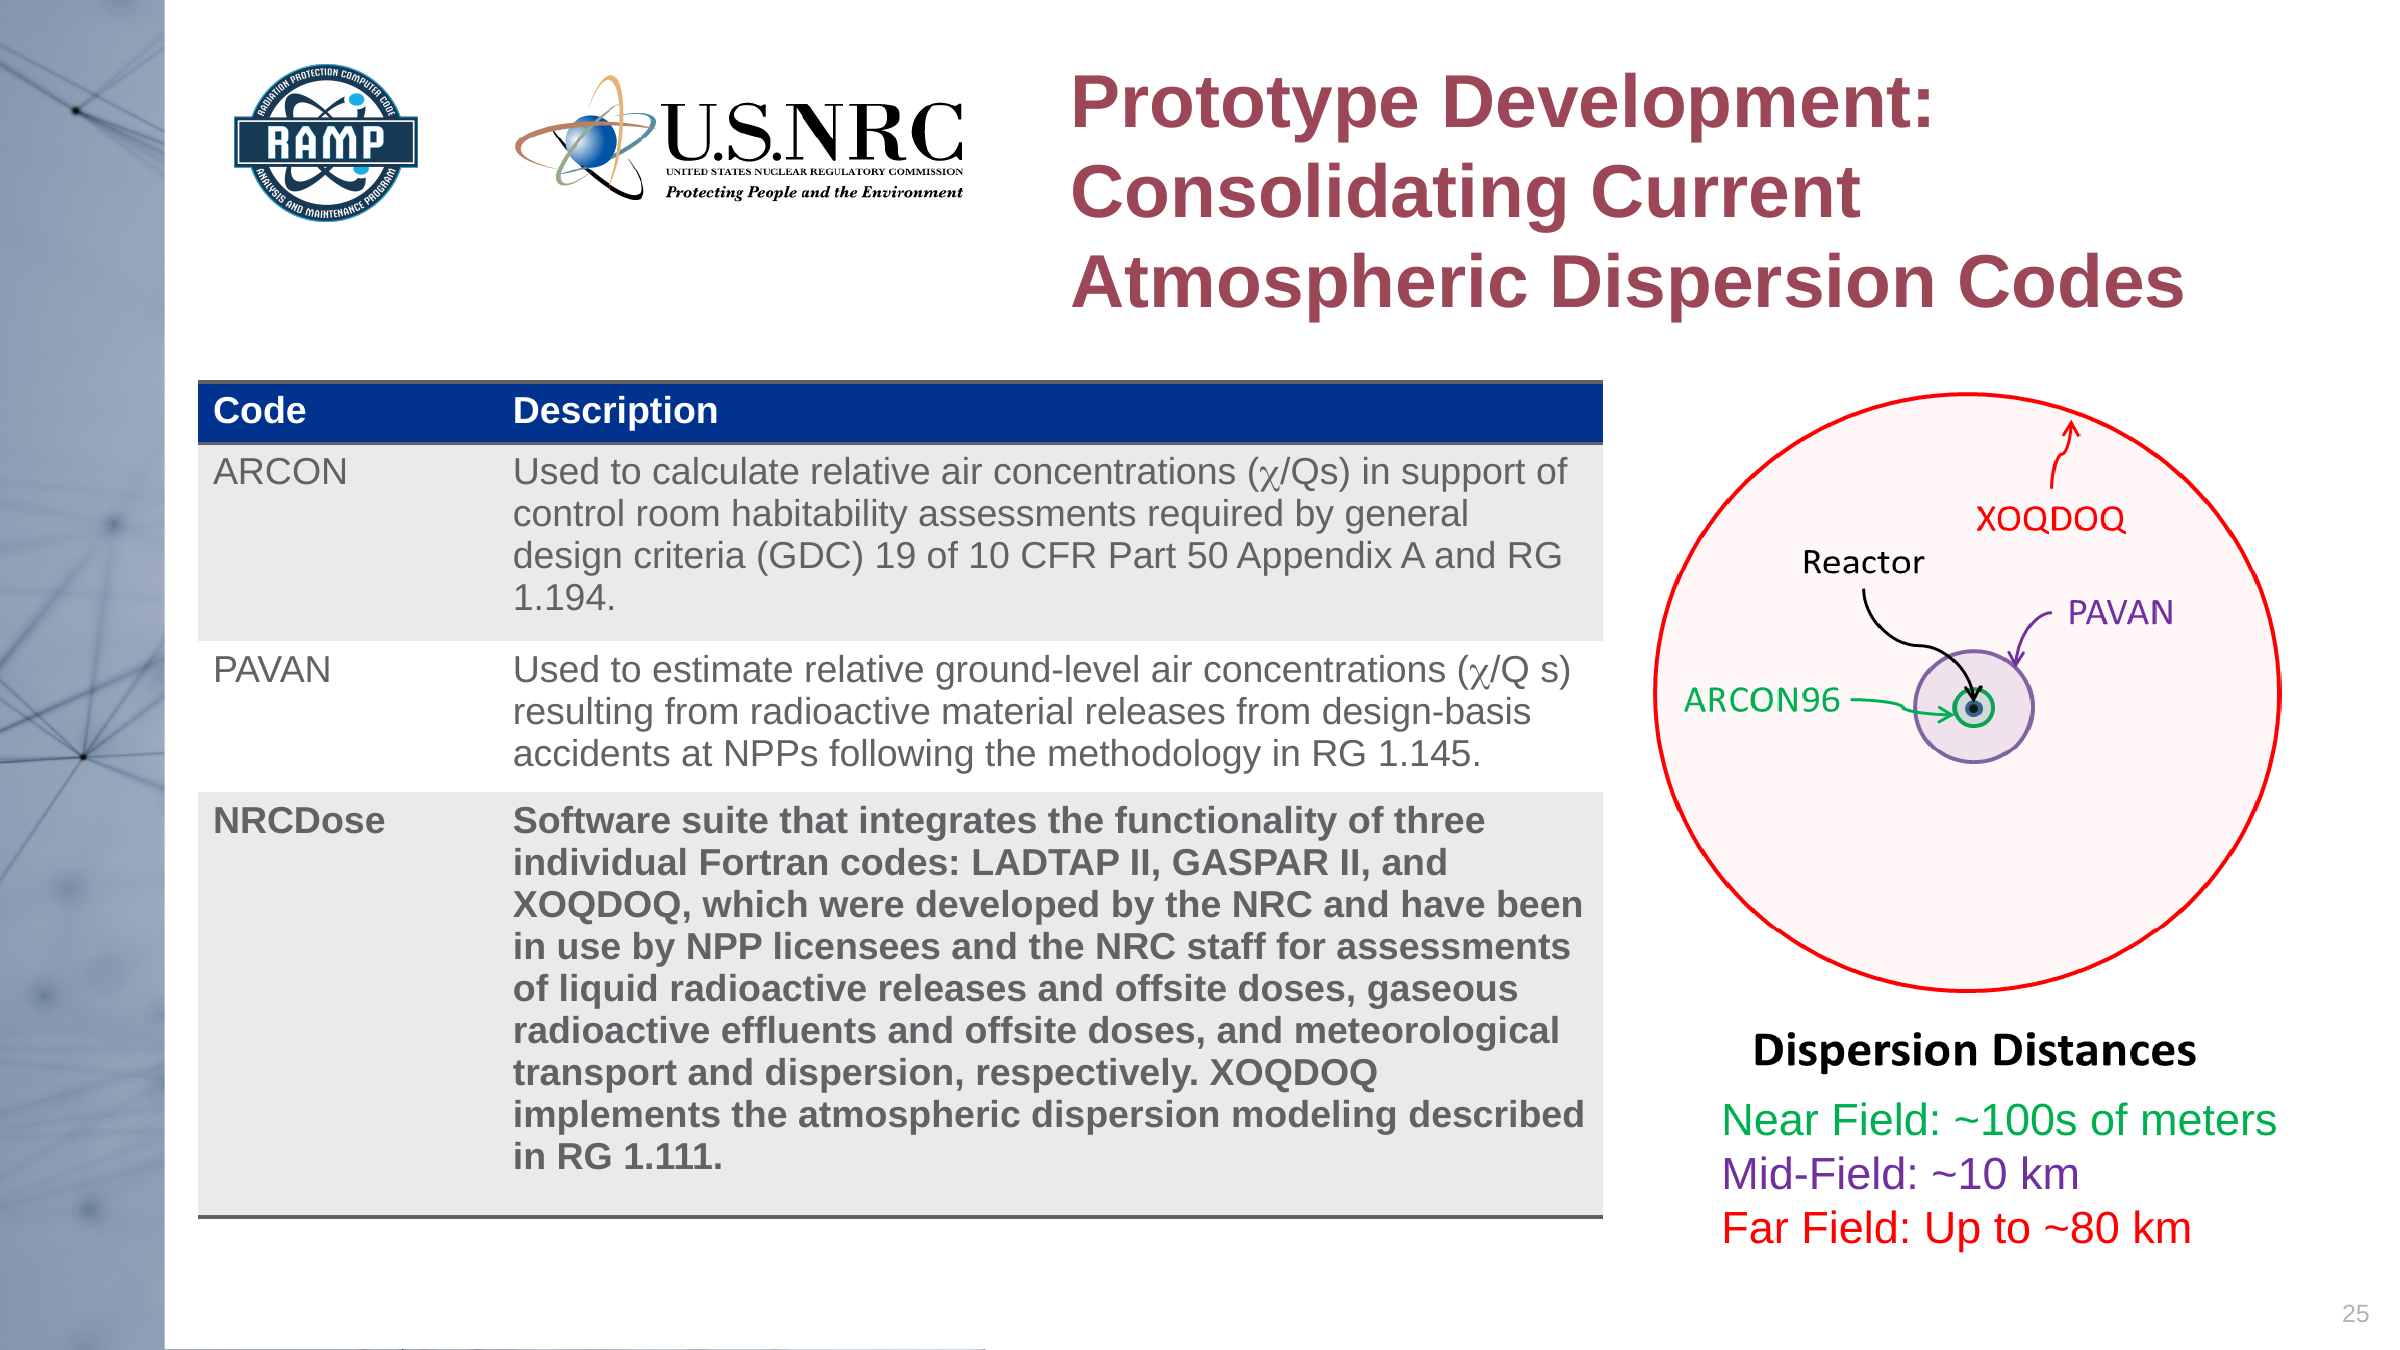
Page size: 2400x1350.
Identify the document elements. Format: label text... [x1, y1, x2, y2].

table_cell Used to estimate relative ground-level air concentrations (/Q s) resulting from radioactive material releases from design-basis accidents at NPPs following the methodology in RG 1.145. [498, 641, 1603, 792]
text_box Near Field: ~100s of meters Mid-Field: ~10 km Far Field: Up to ~80 km [1706, 1083, 2293, 1261]
table_cell PAVAN [198, 641, 498, 792]
picture [0, 0, 164, 1350]
table_cell Software suite that integrates the functionality of three individual Fortran codes: LADTAP II, GASPAR II, and XOQDOQ, which were developed by the NRC and have been in use by NPP licensees and the NRC staff for assessments of liquid radioactive releases and offsite doses, gaseous radioactive effluents and offsite doses, and meteorological transport and dispersion, respectively. XOQDOQ implements the atmospheric dispersion modeling described in RG 1.111. [498, 792, 1603, 1215]
picture [1653, 392, 2282, 1108]
table_cell Used to calculate relative air concentrations (/Qs) in support of control room habitability assessments required by general design criteria (GDC) 19 of 10 CFR Part 50 Appendix A and RG 1.194. [498, 445, 1603, 641]
slide_number 25 [2295, 1275, 2370, 1350]
picture [513, 74, 964, 202]
picture [234, 64, 418, 222]
table_cell ARCON [198, 445, 498, 641]
text_box Prototype Development: Consolidating Current Atmospheric Dispersion Codes [1056, 44, 2333, 330]
table_header Description [498, 384, 1603, 442]
table_cell NRCDose [198, 792, 498, 1215]
table_header Code [198, 384, 498, 442]
